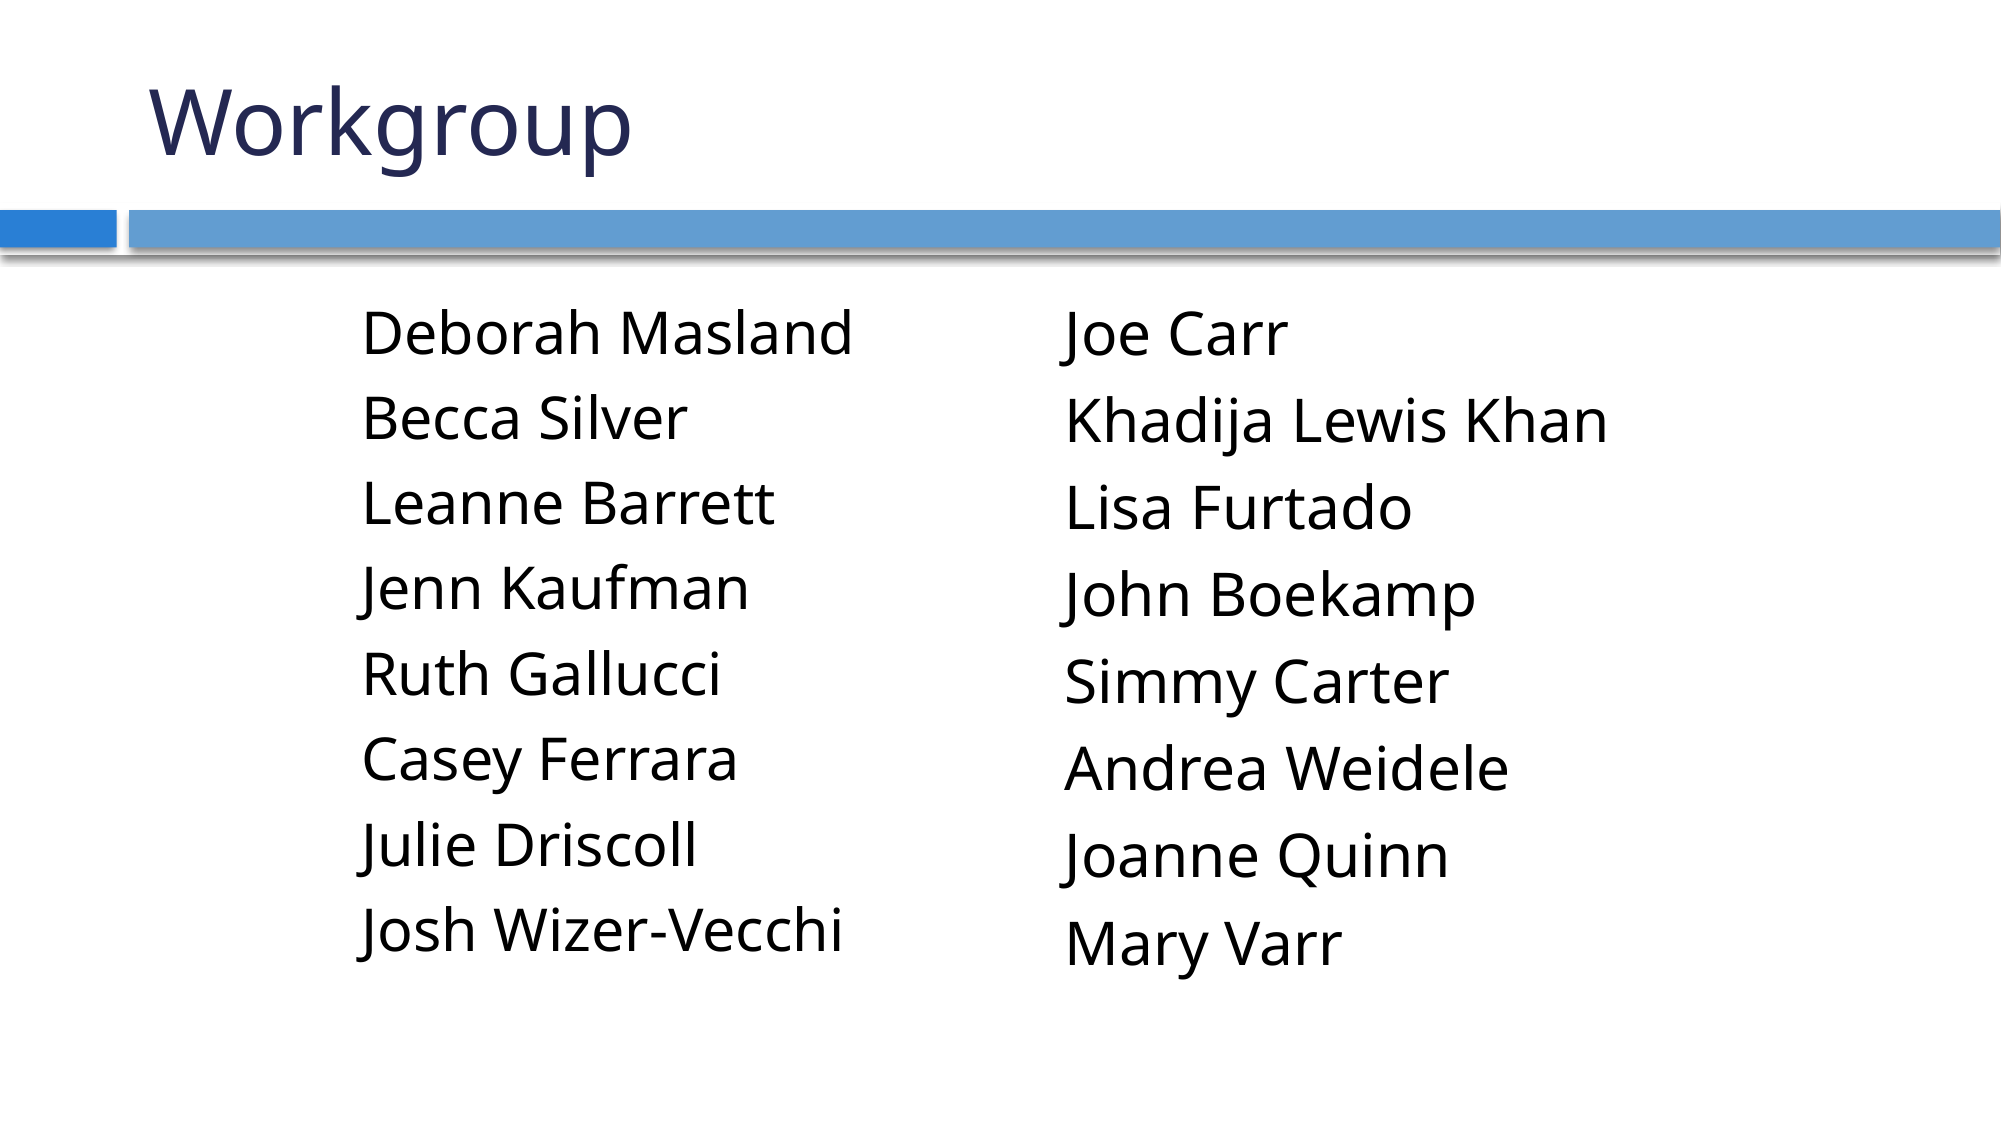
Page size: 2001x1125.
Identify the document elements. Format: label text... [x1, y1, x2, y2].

list Joe Carr Khadija Lewis Khan Lisa Furtado John Boekamp Simmy Carter Andrea Weidele Joanne Quinn Mary Varr [1050, 287, 1688, 1038]
title Workgroup [133, 37, 1917, 200]
list Deborah Masland Becca Silver Leanne Barrett Jenn Kaufman Ruth Gallucci Casey Ferrara Julie Driscoll Josh Wizer-Vecchi [346, 287, 984, 1038]
